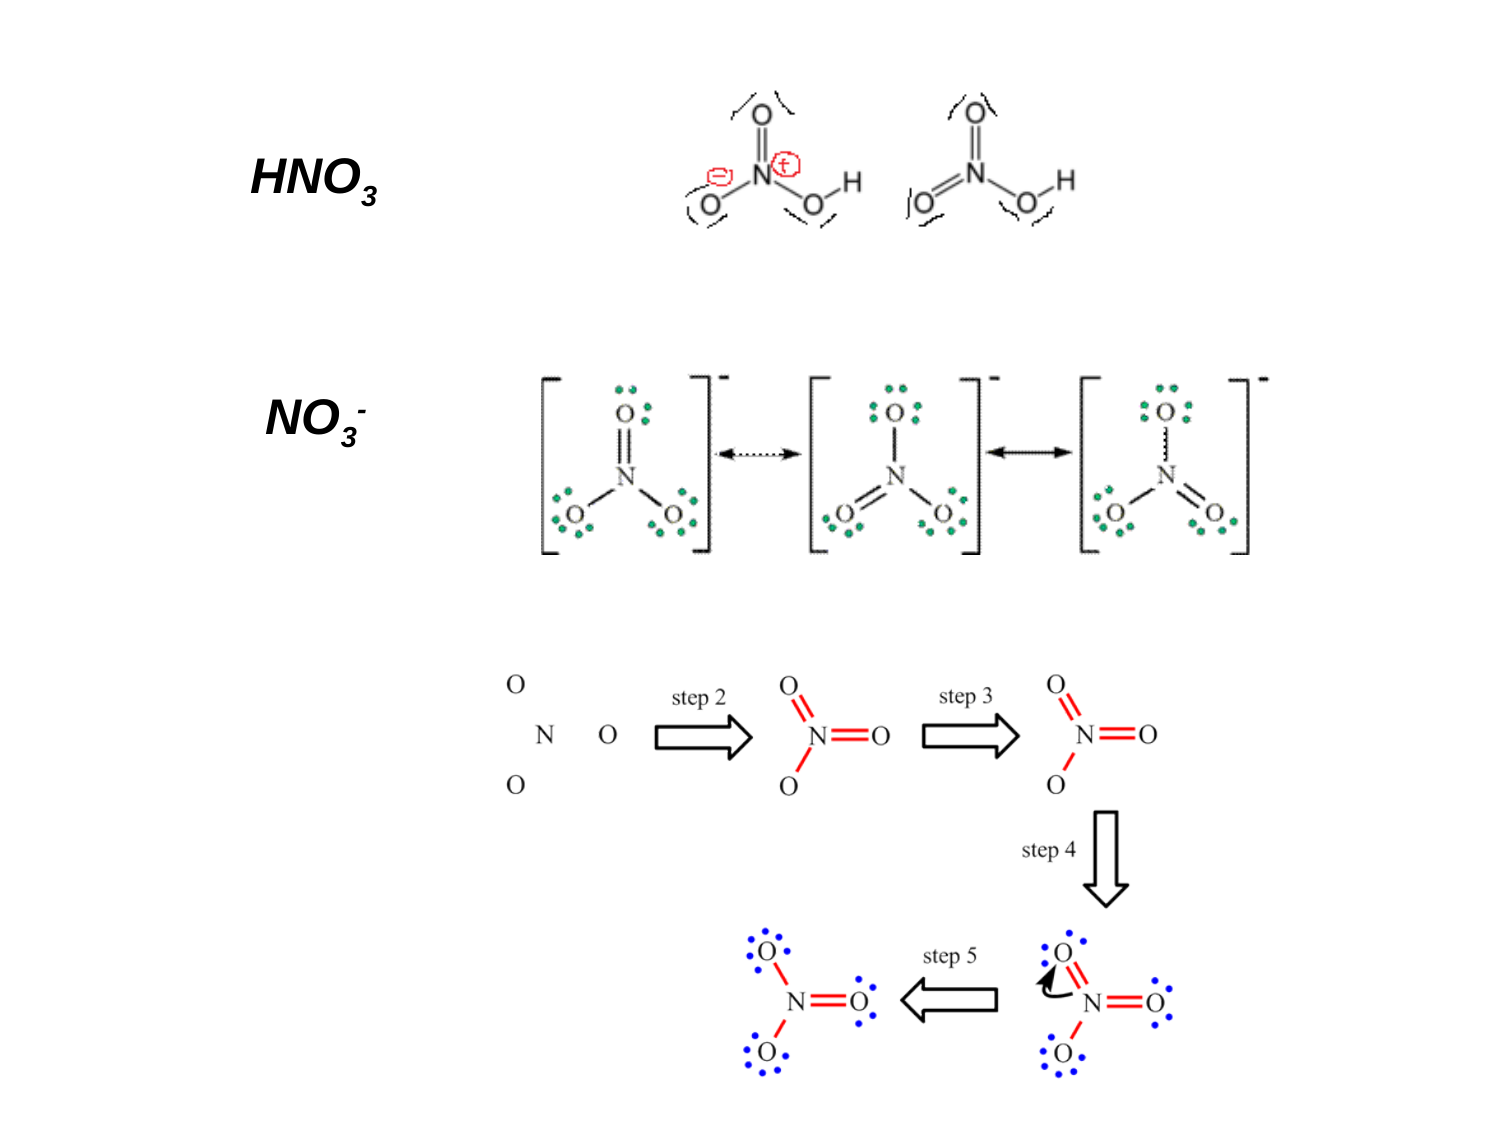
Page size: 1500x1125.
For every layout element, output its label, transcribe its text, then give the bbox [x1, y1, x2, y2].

picture [662, 82, 1098, 238]
picture [502, 668, 1178, 1083]
text_box HNO3 [235, 136, 394, 280]
text_box NO3- [251, 377, 410, 461]
picture [541, 351, 1278, 555]
